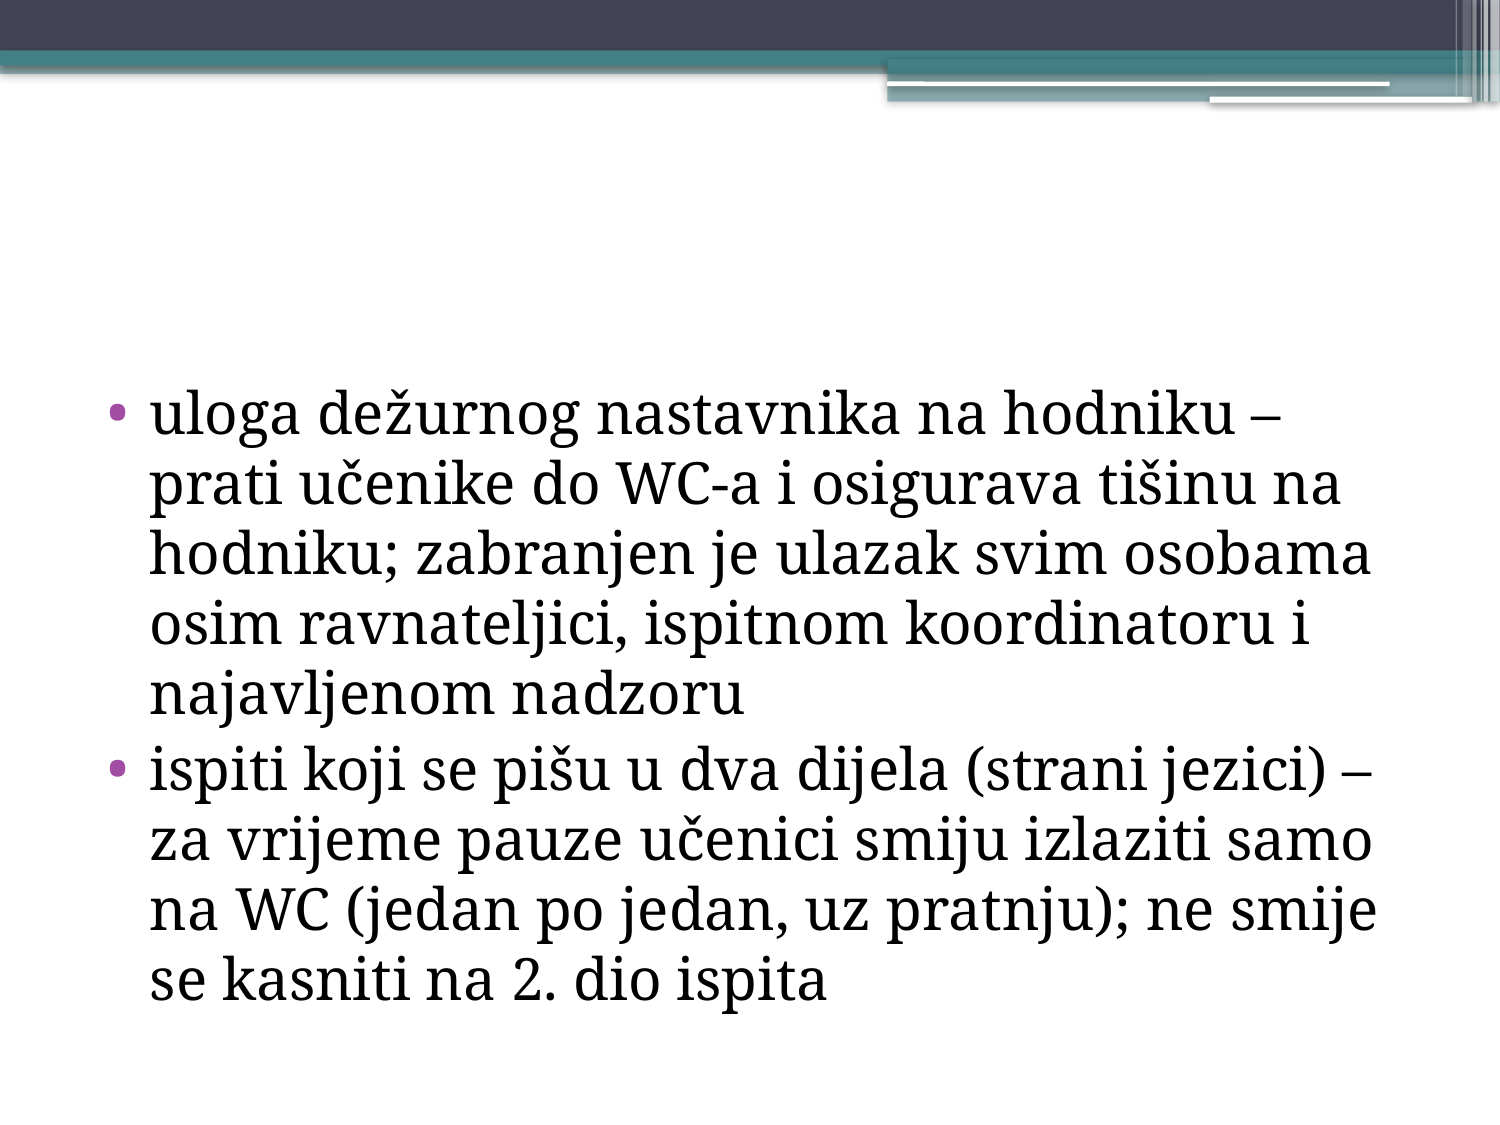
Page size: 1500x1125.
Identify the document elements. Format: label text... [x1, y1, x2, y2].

list uloga dežurnog nastavnika na hodniku – prati učenike do WC-a i osigurava tišinu na hodniku; zabranjen je ulazak svim osobama osim ravnateljici, ispitnom koordinatoru i najavljenom nadzoru ispiti koji se pišu u dva dijela (strani jezici) – za vrijeme pauze učenici smiju izlaziti samo na WC (jedan po jedan, uz pratnju); ne smije se kasniti na 2. dio ispita [75, 368, 1425, 1079]
